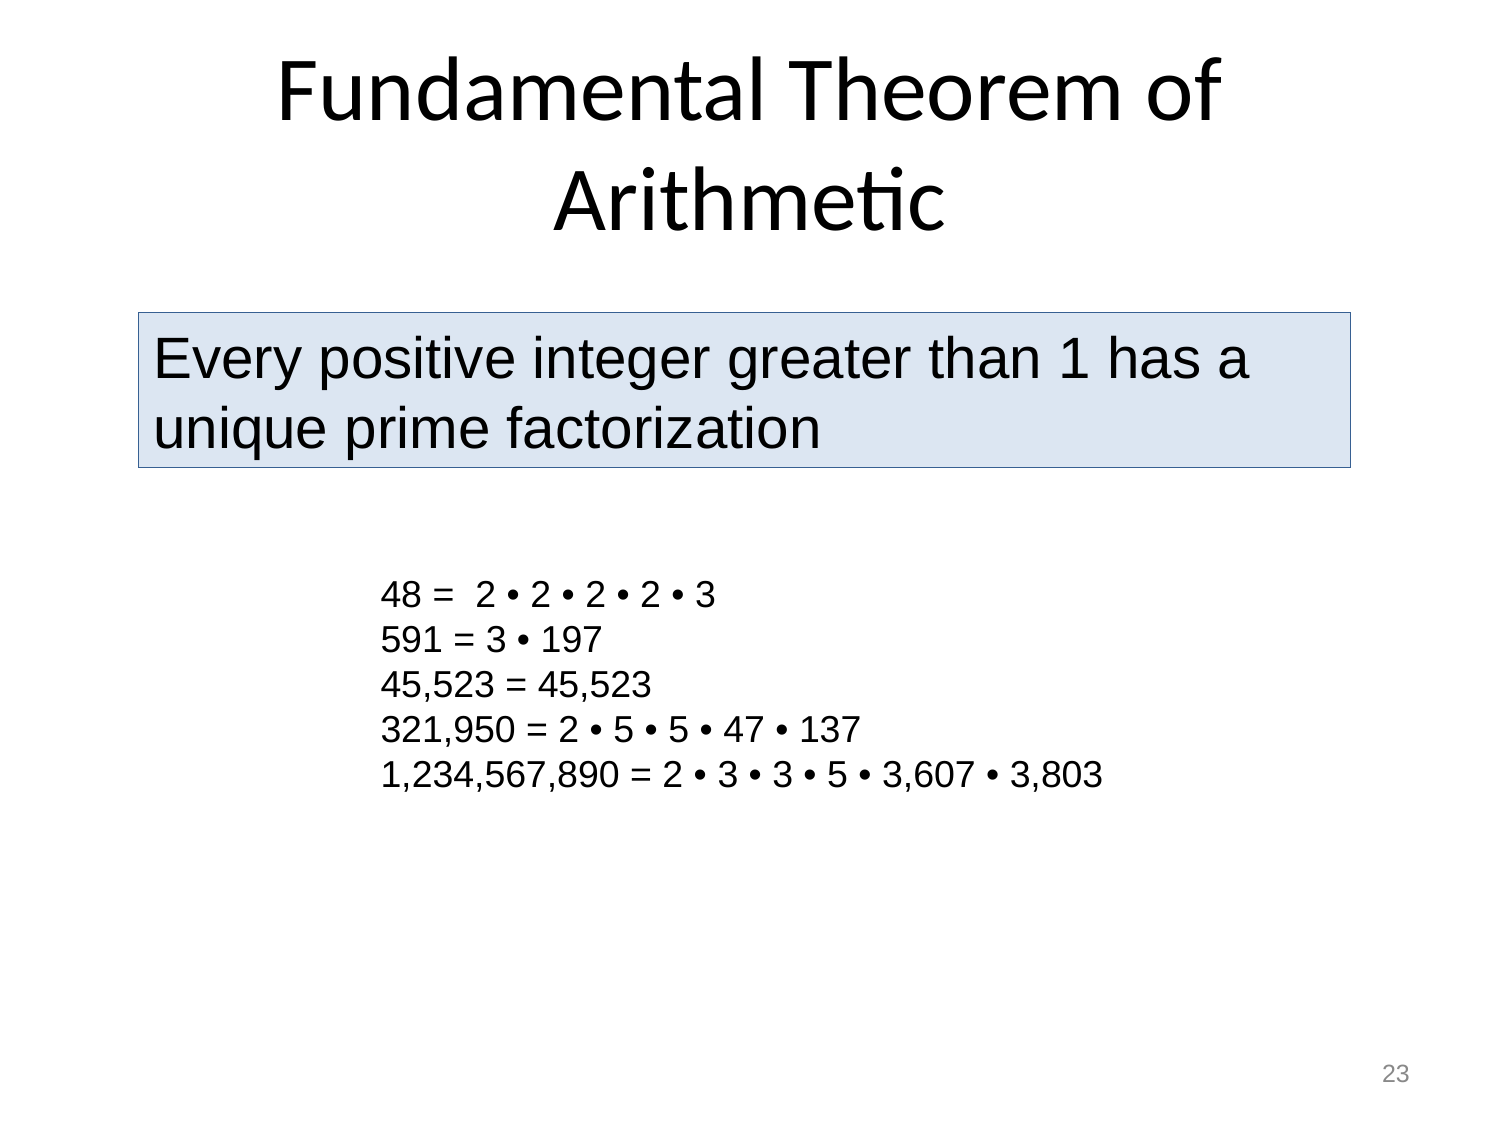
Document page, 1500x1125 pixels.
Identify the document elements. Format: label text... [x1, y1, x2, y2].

text_box Every positive integer greater than 1 has a unique prime factorization [138, 312, 1351, 468]
title Fundamental Theorem of Arithmetic [75, 45, 1425, 233]
text_box 48 = 2 • 2 • 2 • 2 • 3 591 = 3 • 197 45,523 = 45,523 321,950 = 2 • 5 • 5 • 47 • 137 1,234,567,890 = 2 • 3 • 3 • 5 • 3,607 • 3,803 [365, 562, 1119, 803]
slide_number 23 [1074, 1042, 1425, 1103]
